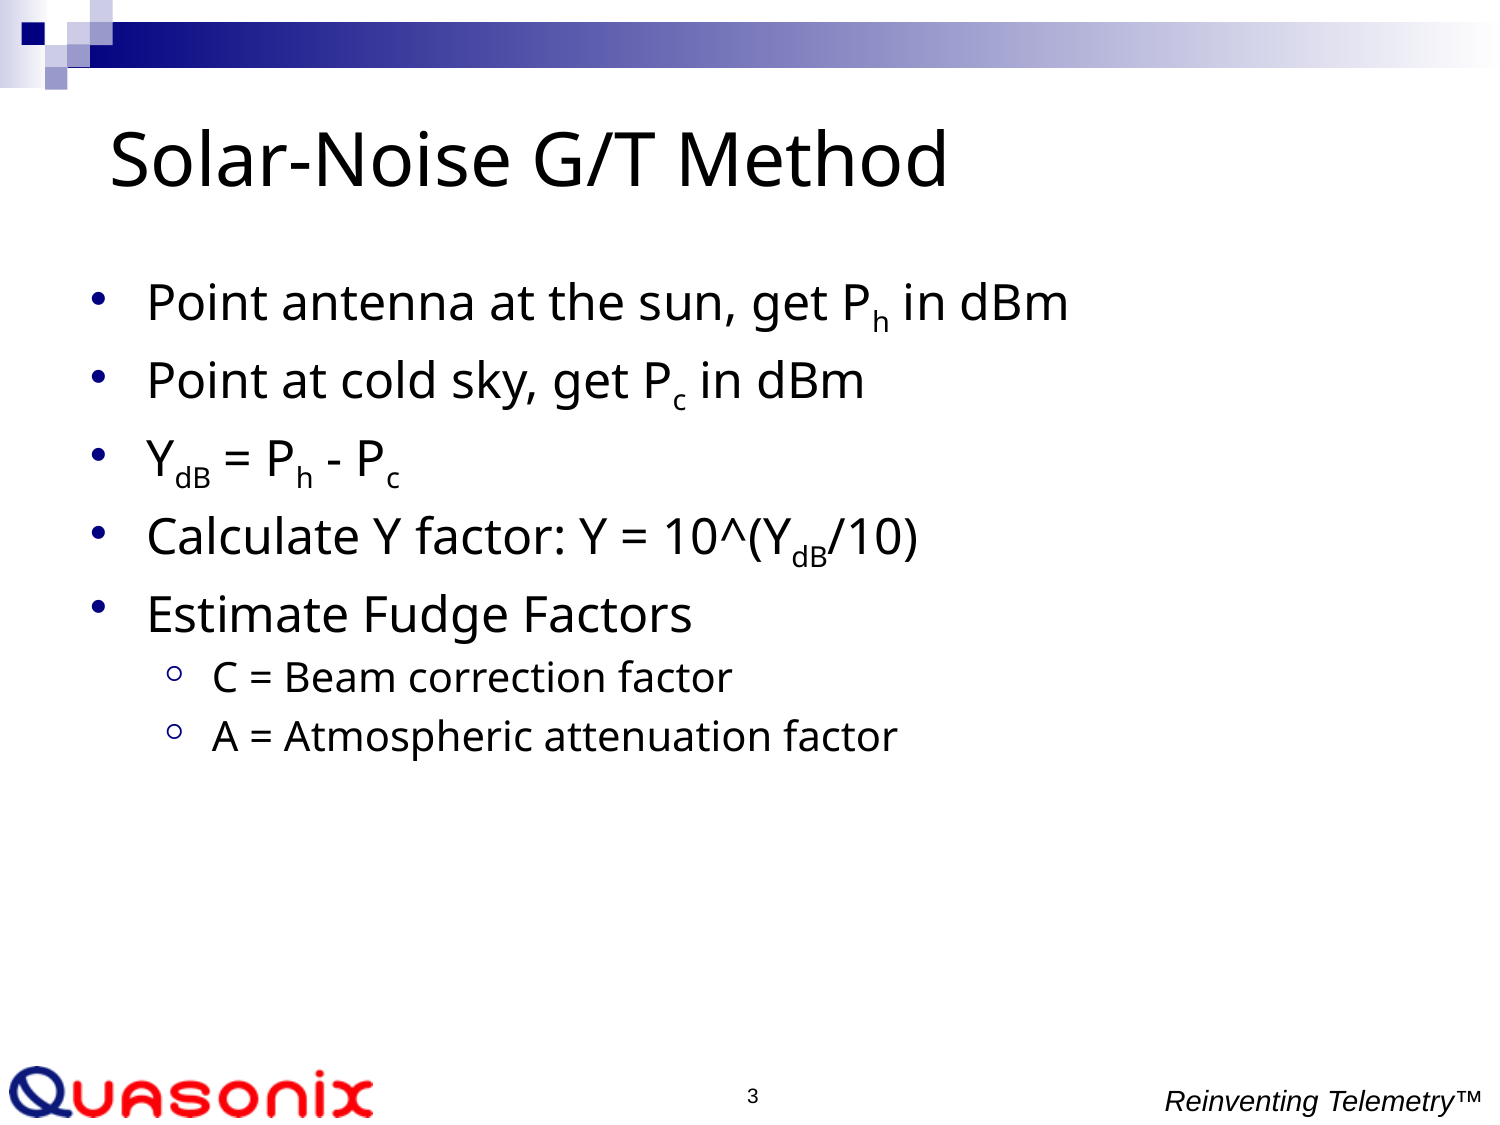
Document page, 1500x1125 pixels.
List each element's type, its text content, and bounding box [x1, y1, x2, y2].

title Solar-Noise G/T Method [75, 62, 1425, 250]
picture [9, 1066, 373, 1118]
list Point antenna at the sun, get Ph in dBm Point at cold sky, get Pc in dBm YdB = Ph - Pc Calculate Y factor: Y = 10^(YdB/10) Estimate Fudge Factors C = Beam correction factor A = Atmospheric attenuation factor [75, 262, 1425, 963]
